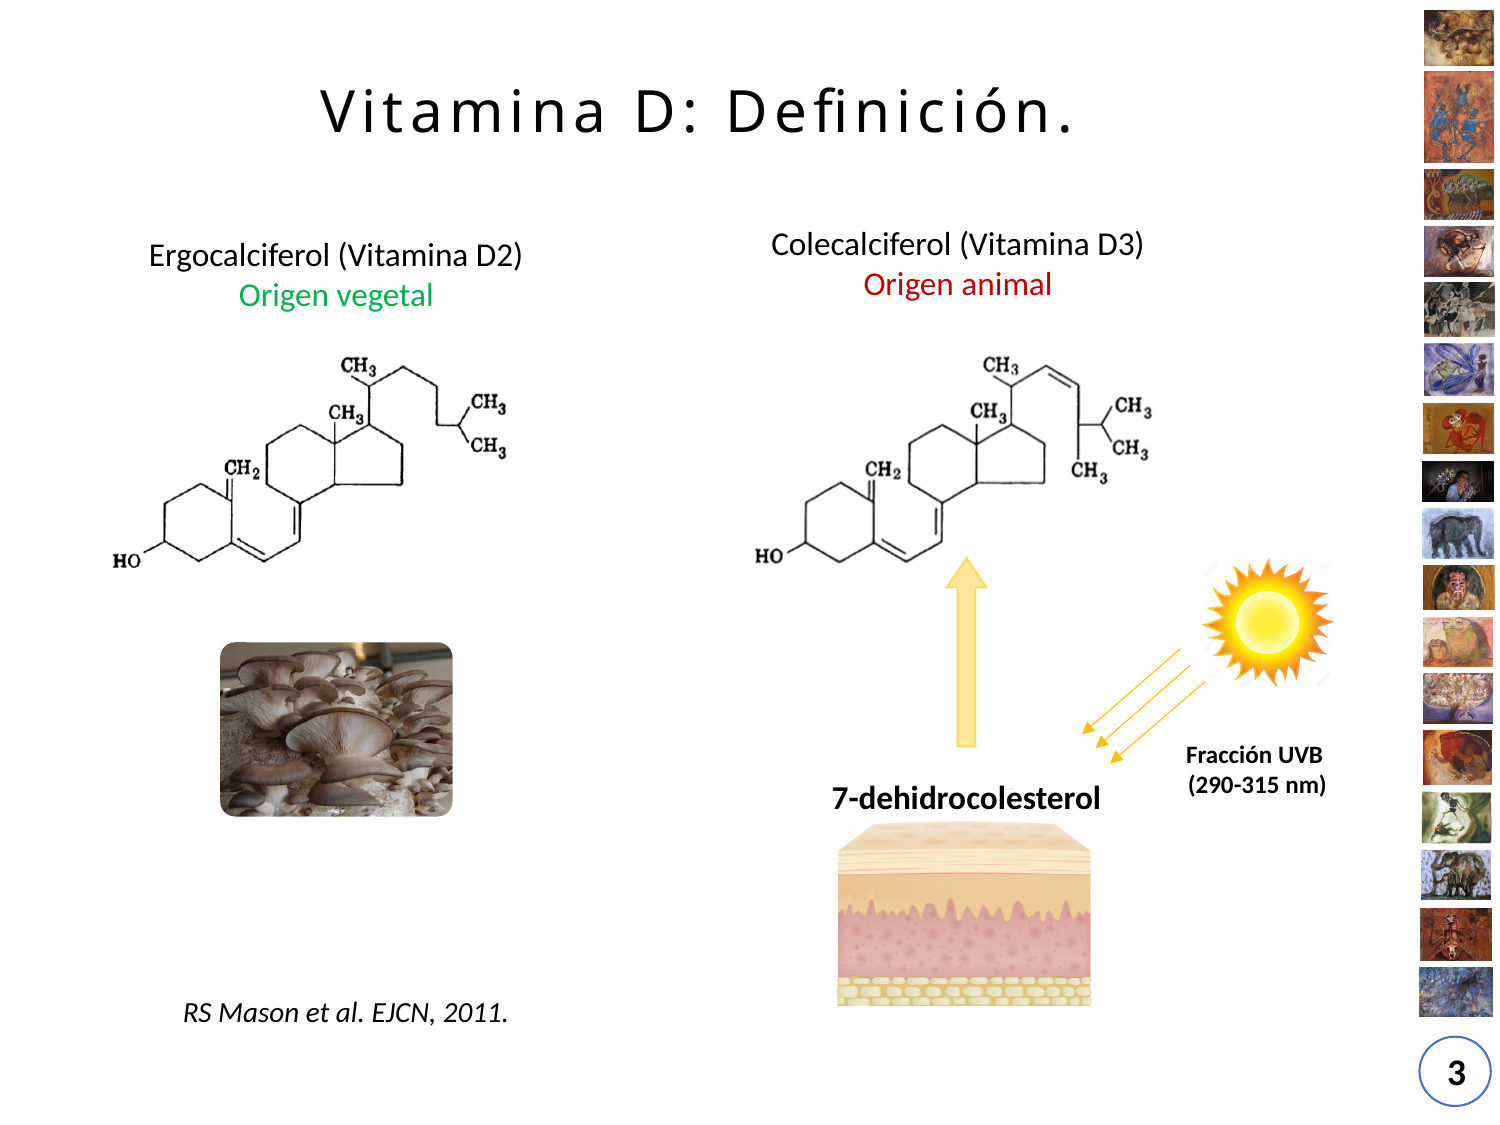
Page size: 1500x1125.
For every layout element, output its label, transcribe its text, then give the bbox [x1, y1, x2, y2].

picture [88, 342, 585, 588]
text_box [1435, 1035, 1475, 1041]
picture [1424, 168, 1494, 220]
text_box 7-dehidrocolesterol [784, 769, 1149, 824]
text_box Colecalciferol (Vitamina D3) Origen animal [746, 214, 1170, 310]
picture [1422, 508, 1494, 559]
picture [1421, 850, 1491, 900]
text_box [1110, 681, 1205, 764]
title Vitamina D: Definición. [60, 63, 1355, 163]
picture [1424, 282, 1495, 337]
picture [1423, 730, 1492, 785]
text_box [1095, 735, 1110, 749]
picture [1422, 461, 1494, 503]
text_box 3 [1432, 1041, 1478, 1101]
picture [1423, 403, 1494, 454]
text_box Ergocalciferol (Vitamina D2) Origen vegetal [125, 225, 548, 321]
text_box RS Mason et al. EJCN, 2011. [0, 986, 708, 1036]
picture [1423, 565, 1495, 610]
text_box [1434, 1101, 1476, 1108]
picture [220, 642, 453, 817]
picture [1423, 673, 1493, 724]
text_box Fracción UVB (290-315 nm) [1147, 731, 1362, 806]
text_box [1081, 648, 1181, 735]
text_box [944, 586, 989, 748]
picture [1419, 967, 1494, 1017]
picture [1424, 343, 1495, 396]
picture [1424, 10, 1494, 66]
picture [696, 332, 1334, 687]
picture [1420, 908, 1492, 961]
picture [1424, 226, 1494, 277]
text_box [1418, 1043, 1432, 1099]
text_box [1478, 1043, 1492, 1100]
picture [1423, 617, 1493, 667]
picture [823, 788, 1093, 1018]
picture [1421, 791, 1492, 844]
picture [1424, 71, 1494, 163]
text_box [1181, 665, 1191, 681]
